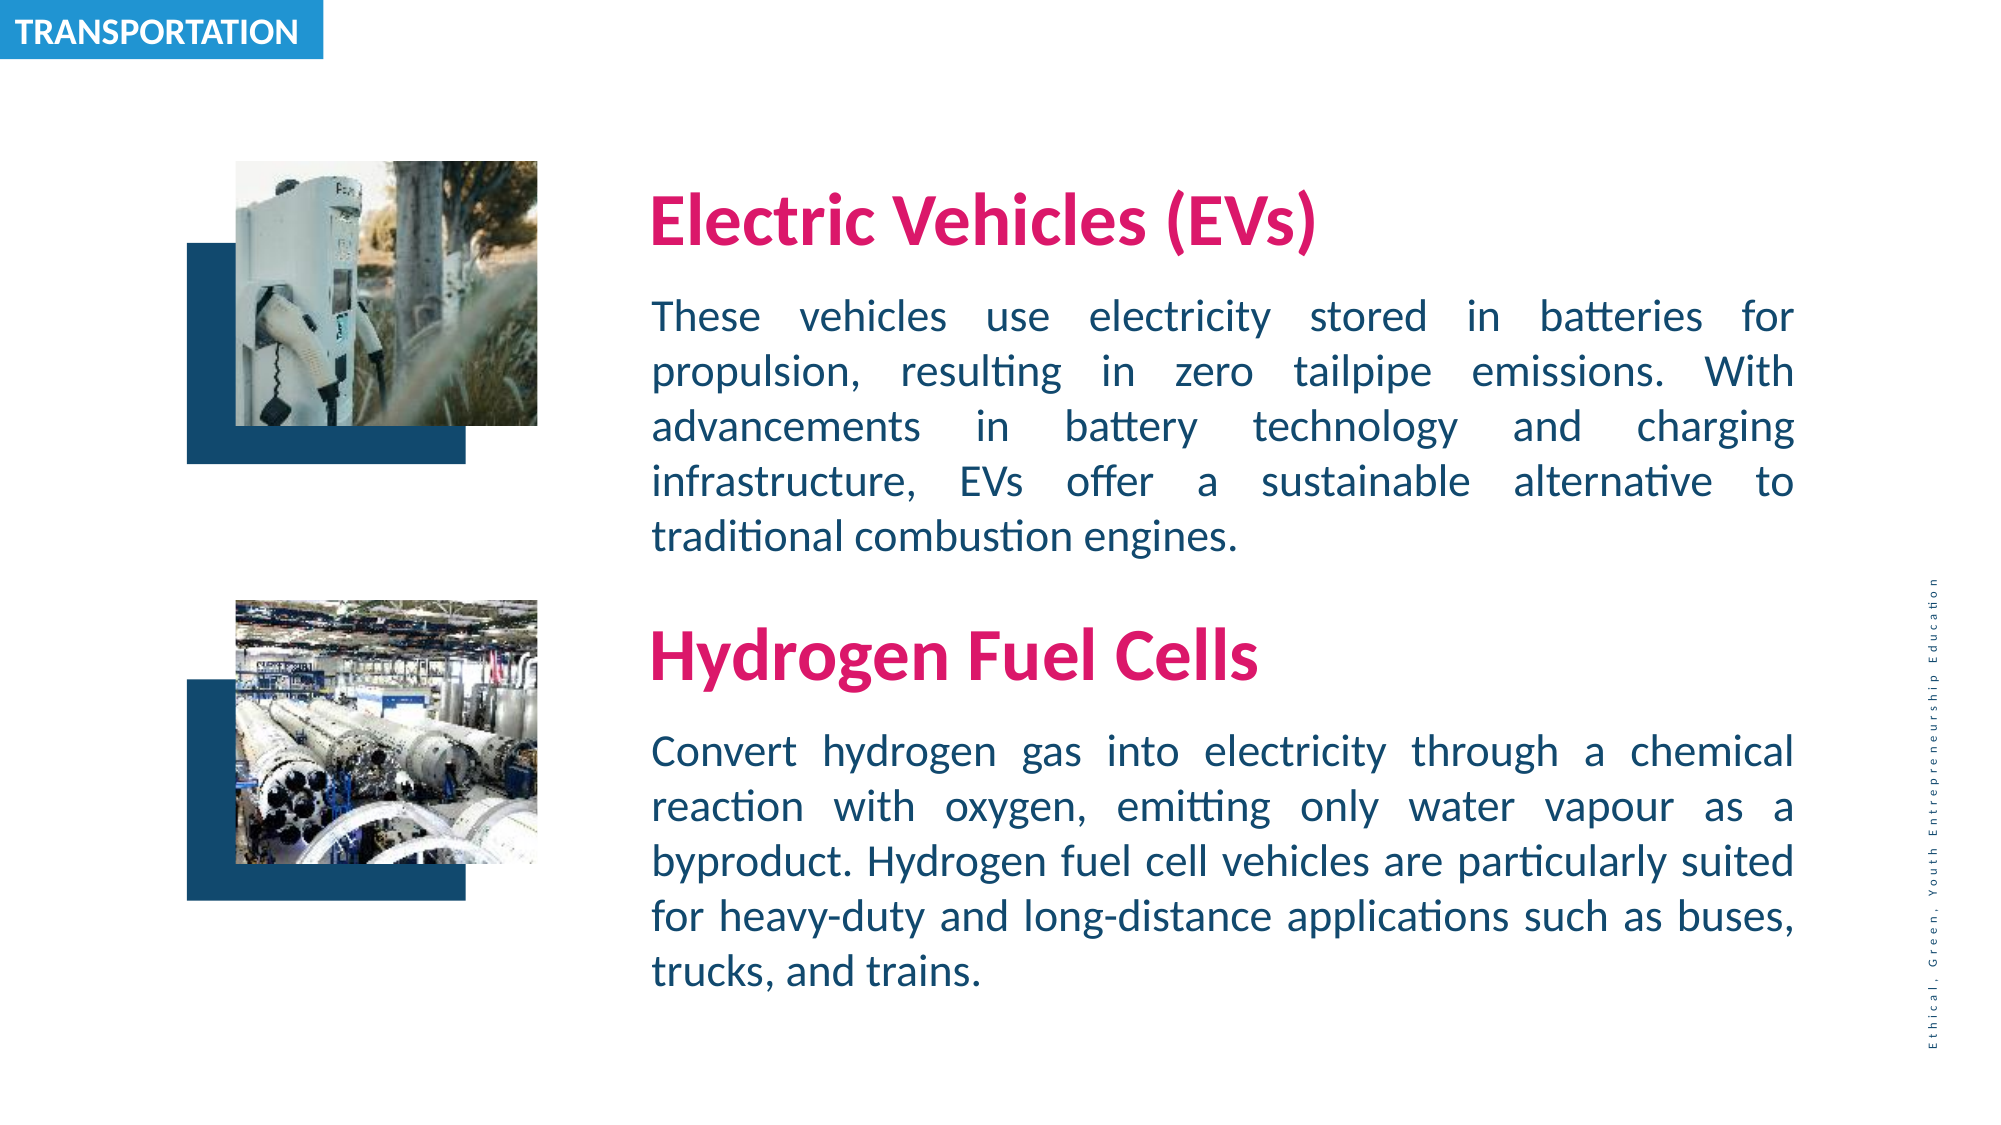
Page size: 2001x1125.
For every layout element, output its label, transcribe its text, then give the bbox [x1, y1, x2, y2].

picture [235, 599, 538, 864]
list Electric Vehicles (EVs) [634, 162, 1810, 283]
list These vehicles use electricity stored in batteries for propulsion, resulting in zero tailpipe emissions. With advancements in battery technology and charging infrastructure, EVs offer a sustainable alternative to traditional combustion engines. [636, 278, 1811, 434]
picture [235, 161, 538, 426]
text_box TRANSPORTATION [0, 0, 324, 60]
list Convert hydrogen gas into electricity through a chemical reaction with oxygen, emitting only water vapour as a byproduct. Hydrogen fuel cell vehicles are particularly suited for heavy-duty and long-distance applications such as buses, trucks, and trains. [636, 712, 1811, 869]
list Hydrogen Fuel Cells [634, 597, 1810, 718]
